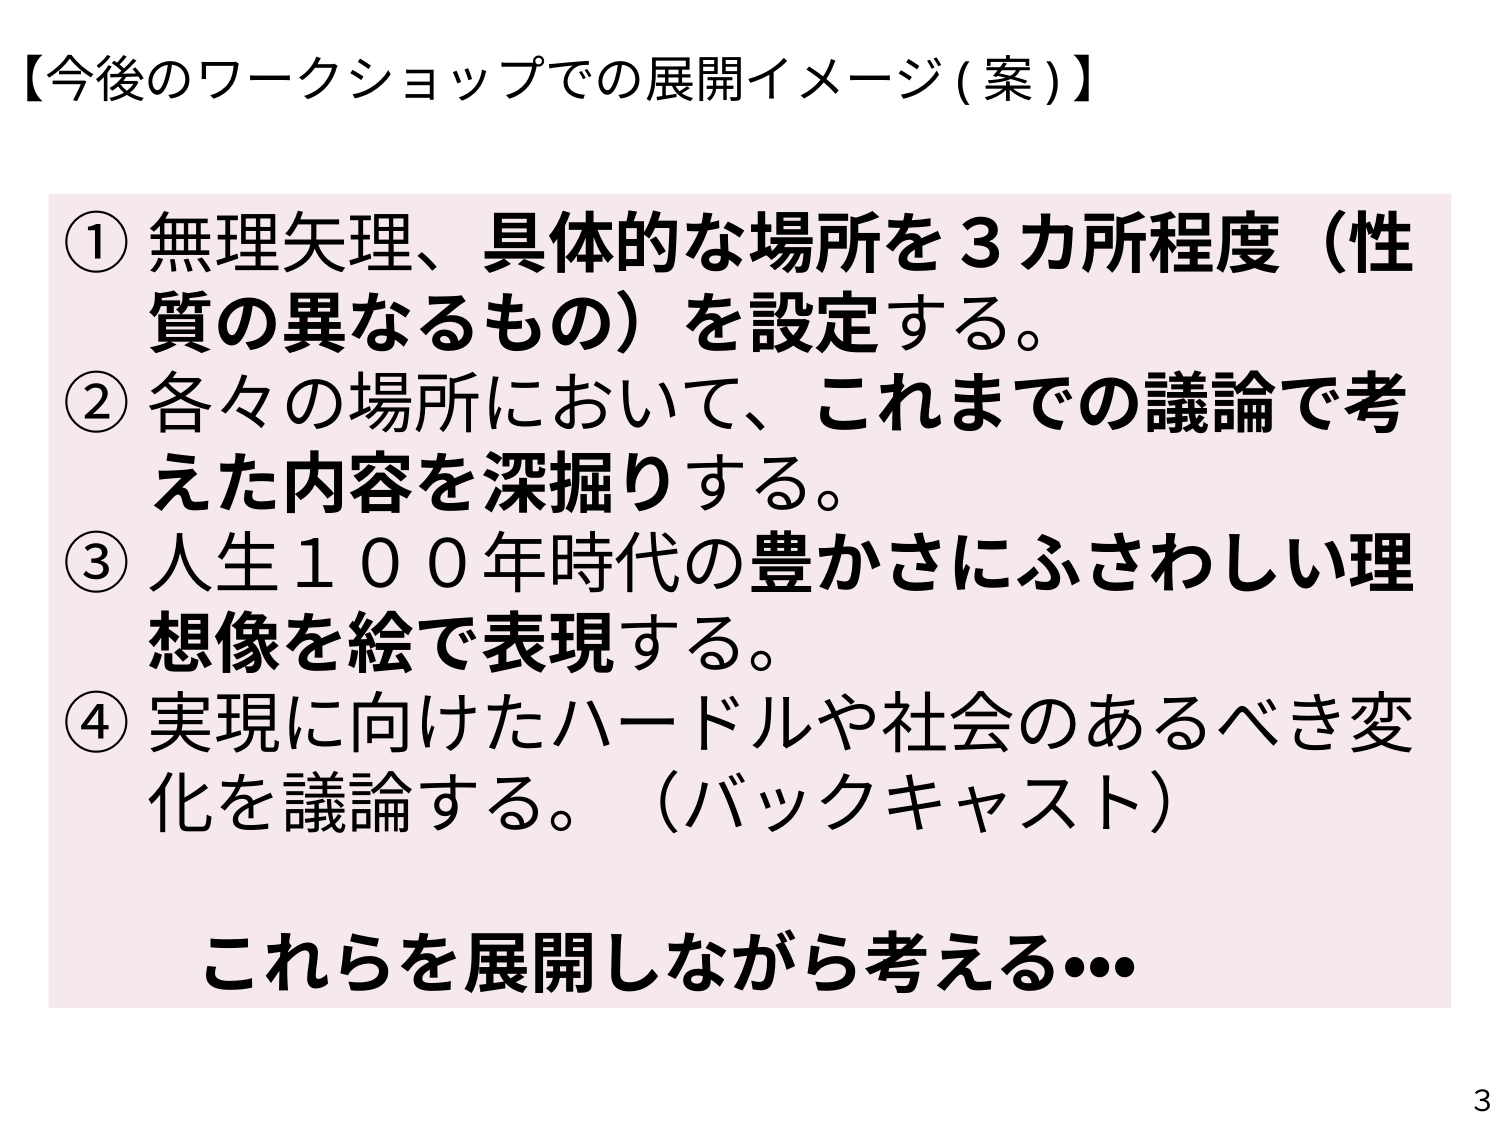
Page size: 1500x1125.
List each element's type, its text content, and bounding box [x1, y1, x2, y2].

text_box ３ [1453, 1074, 1500, 1125]
text_box 無理矢理、具体的な場所を３カ所程度（性質の異なるもの）を設定する。 各々の場所において、これまでの議論で考えた内容を深掘りする。 人生１００年時代の豊かさにふさわしい理想像を絵で表現する。 実現に向けたハードルや社会のあるべき変化を議論する。（バックキャスト） これらを展開しながら考える・・・ [48, 193, 1452, 1008]
text_box 【今後のワークショップでの展開イメージ(案)】 [0, 40, 1137, 115]
